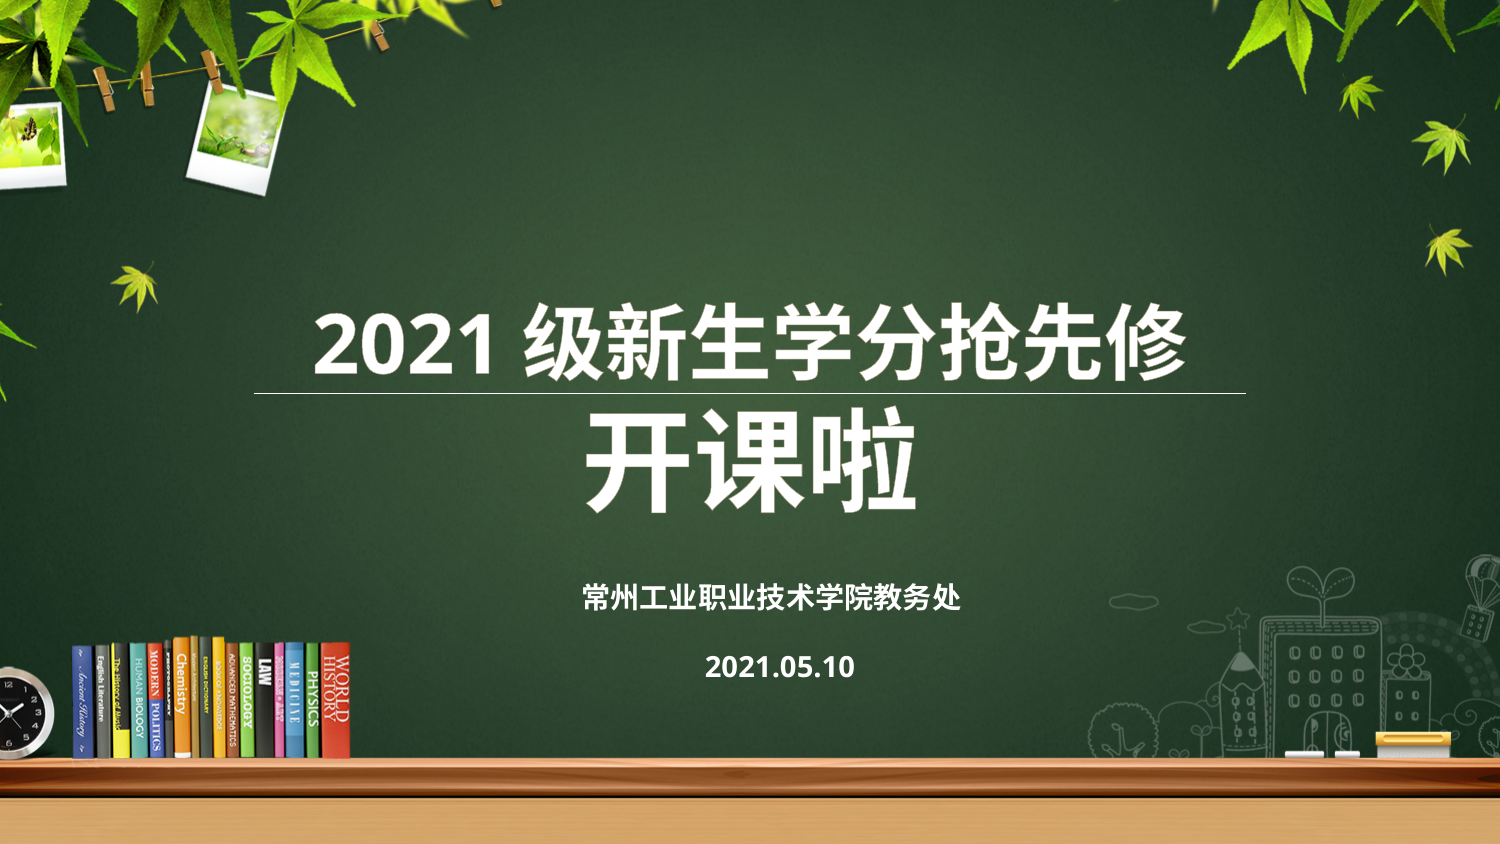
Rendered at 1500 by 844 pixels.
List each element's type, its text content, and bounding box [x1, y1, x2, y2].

picture [0, 0, 1500, 844]
text_box 2021.05.10 [690, 640, 871, 691]
text_box 2021级新生学分抢先修 开课啦 [242, 282, 1258, 533]
text_box 常州工业职业技术学院教务处 [566, 571, 977, 622]
